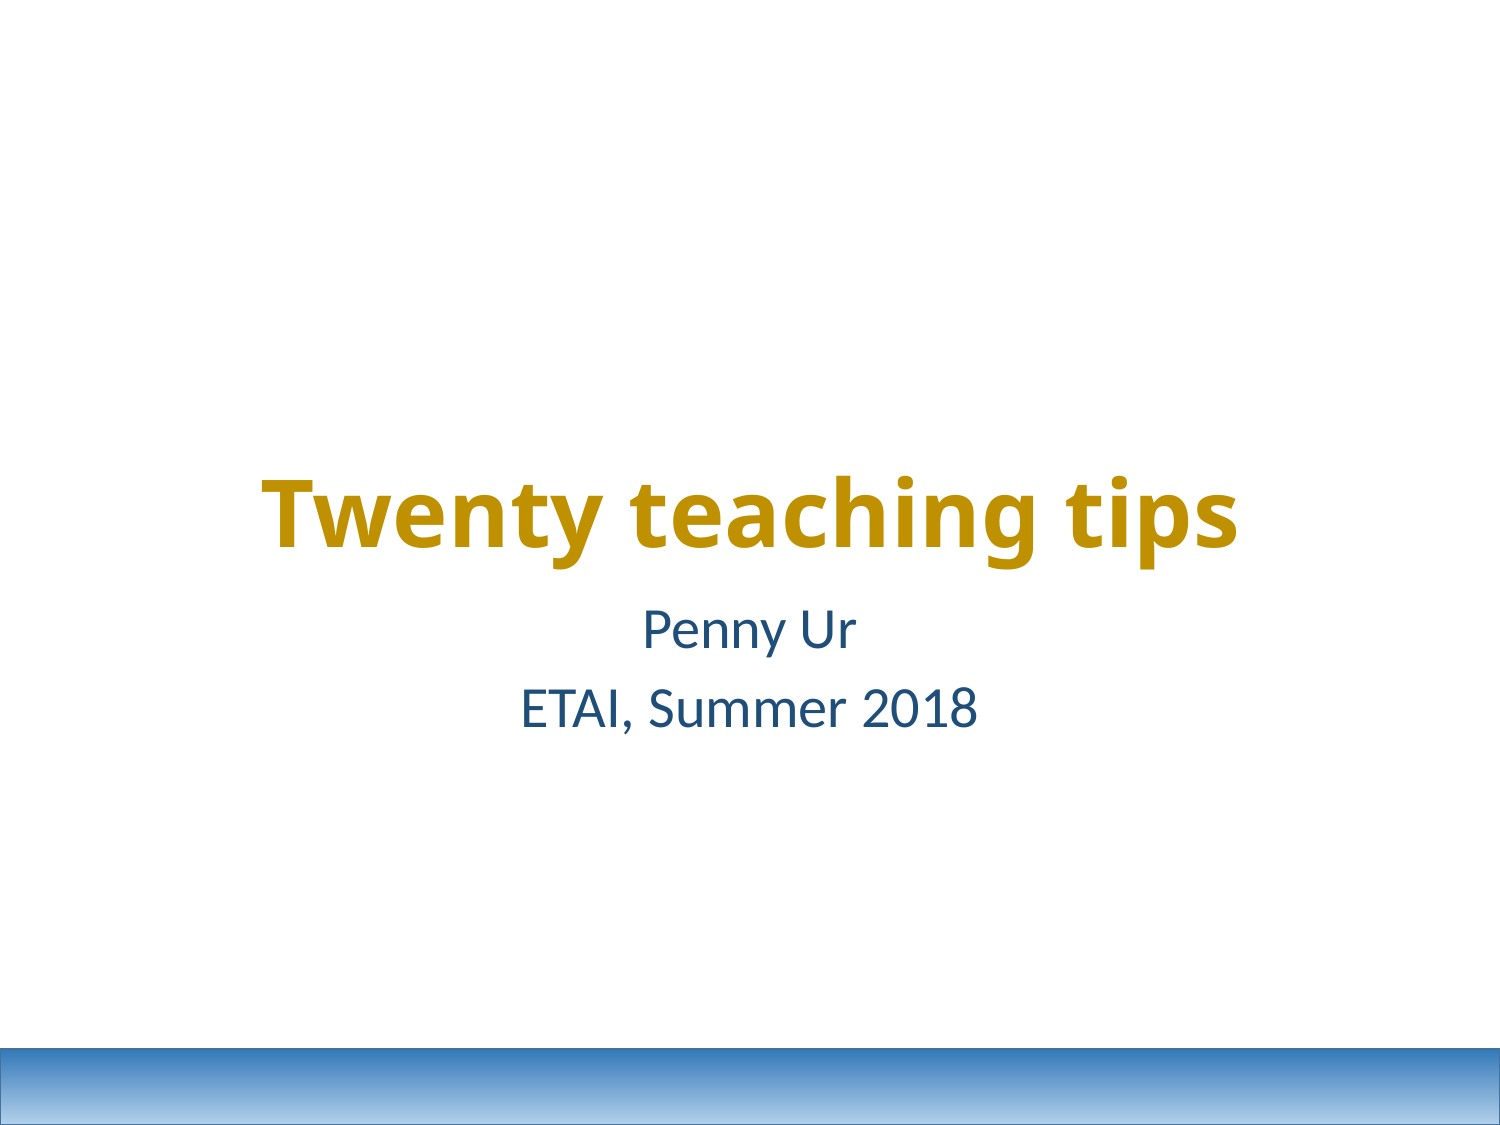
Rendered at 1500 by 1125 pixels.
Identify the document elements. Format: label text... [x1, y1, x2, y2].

subtitle Penny Ur ETAI, Summer 2018 [187, 590, 1313, 863]
text_box [563, 651, 910, 702]
title Twenty teaching tips [187, 184, 1313, 576]
